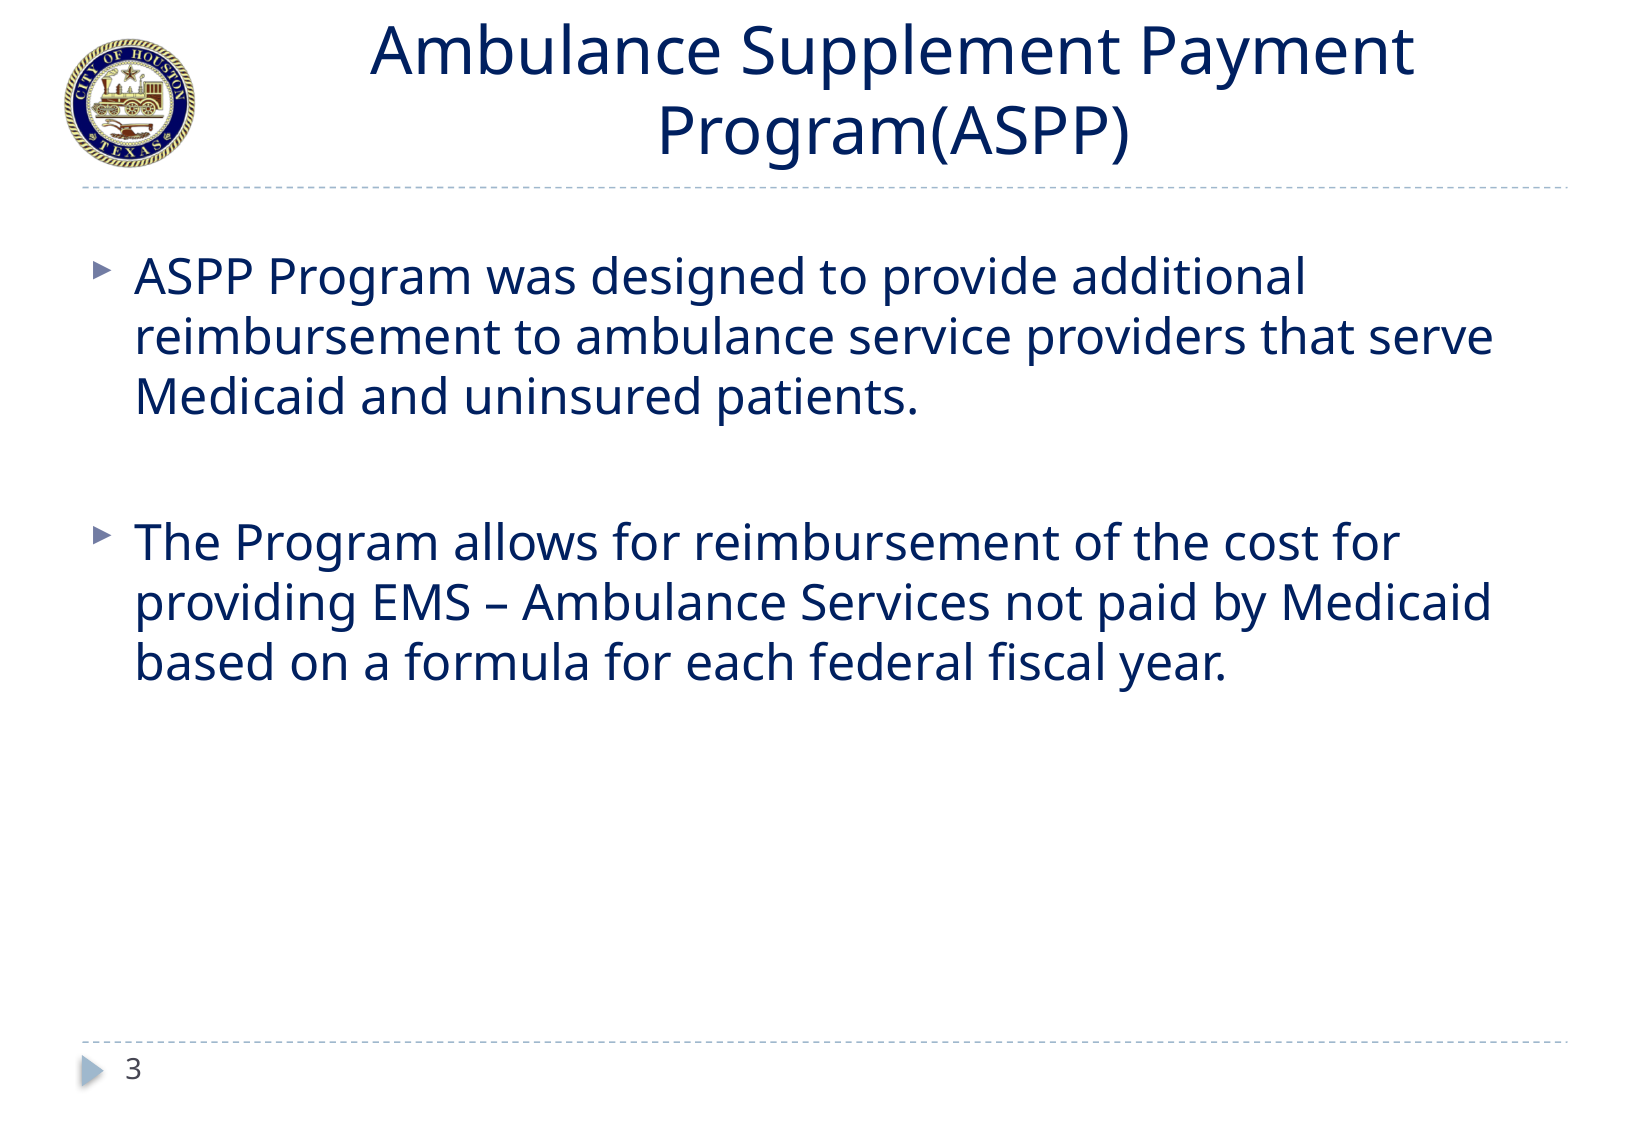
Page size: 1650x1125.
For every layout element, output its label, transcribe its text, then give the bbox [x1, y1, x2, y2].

text_box ASPP Program was designed to provide additional reimbursement to ambulance service providers that serve Medicaid and uninsured patients. The Program allows for reimbursement of the cost for providing EMS – Ambulance Services not paid by Medicaid based on a formula for each federal fiscal year. [74, 237, 1568, 938]
title Ambulance Supplement Payment Program(ASPP) [187, 12, 1600, 175]
slide_number 3 [110, 1042, 303, 1103]
picture [62, 36, 187, 169]
